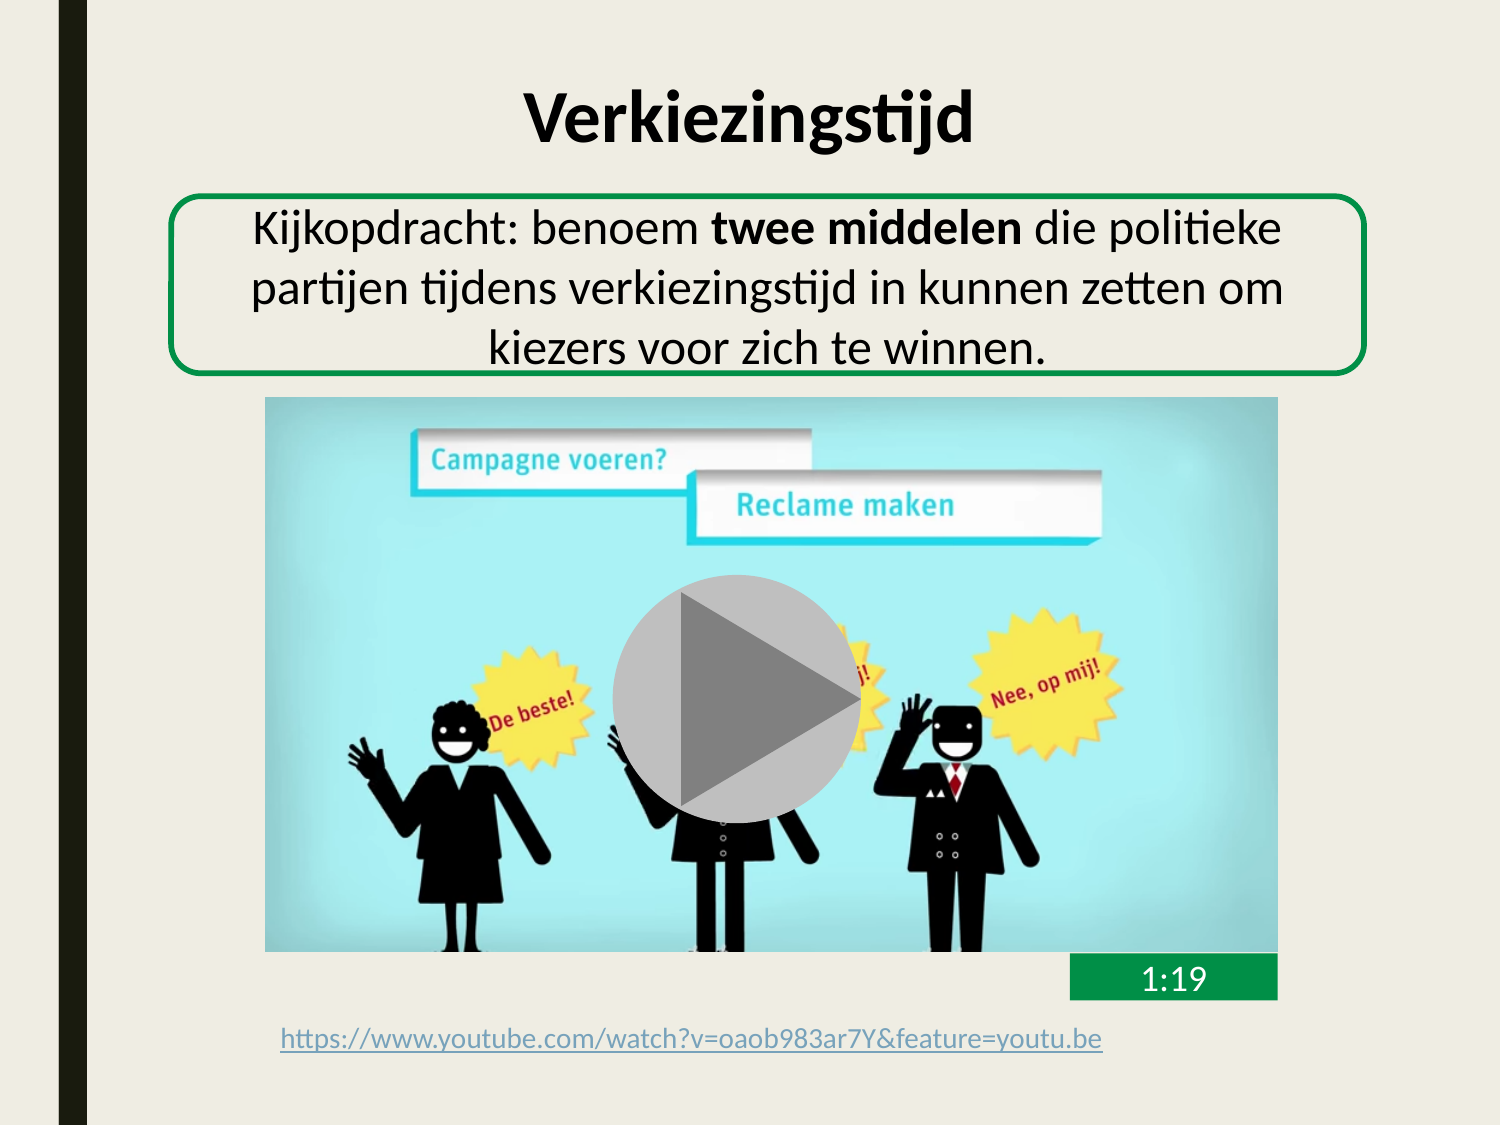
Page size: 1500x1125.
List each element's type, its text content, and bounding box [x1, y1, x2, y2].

text_box Verkiezingstijd [74, 19, 1425, 207]
text_box Kijkopdracht: benoem twee middelen die politieke partijen tijdens verkiezingstijd in kunnen zetten om kiezers voor zich te winnen. [168, 193, 1367, 377]
picture [265, 397, 1278, 952]
text_box https://www.youtube.com/watch?v=oaob983ar7Y&feature=youtu.be [265, 1012, 1432, 1097]
text_box 1:19 [1067, 950, 1281, 1003]
